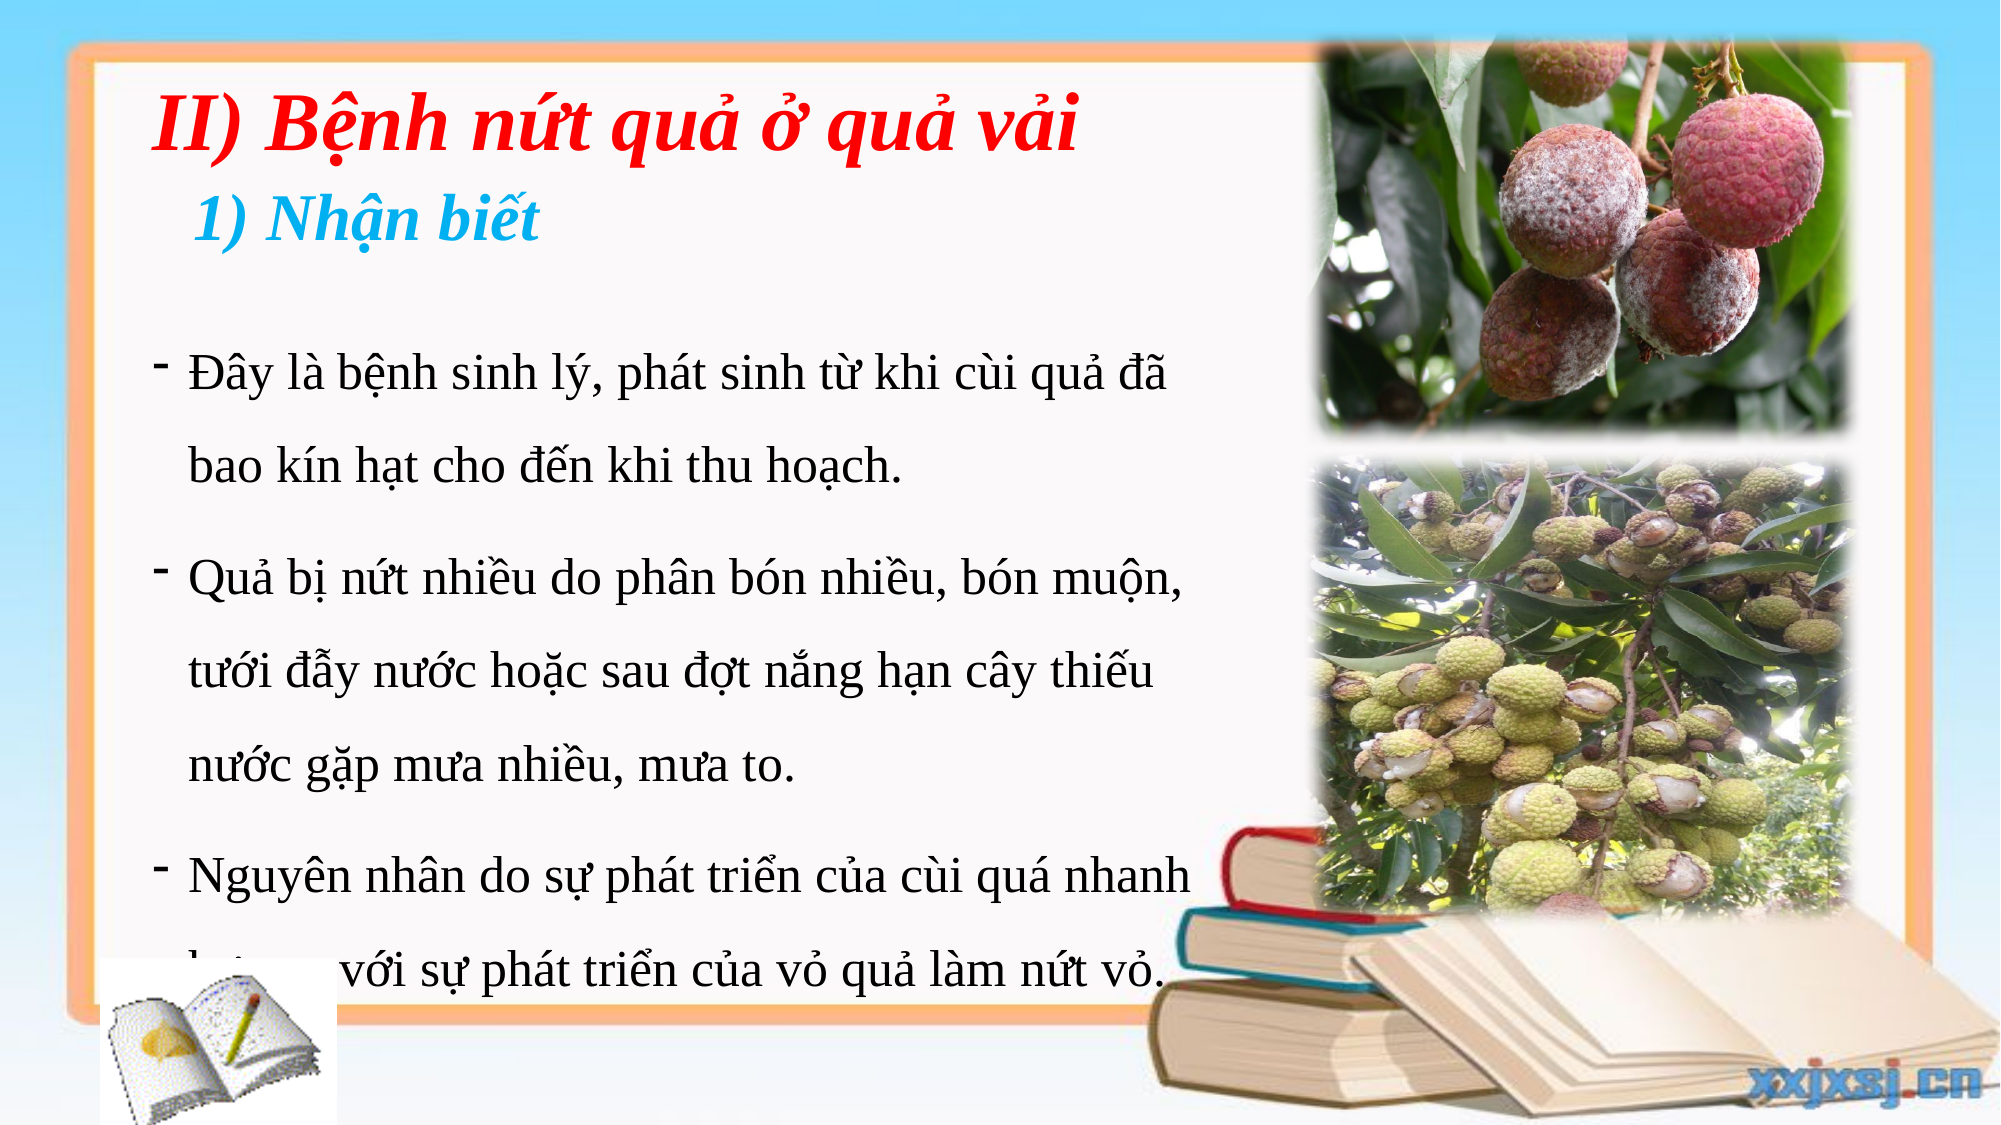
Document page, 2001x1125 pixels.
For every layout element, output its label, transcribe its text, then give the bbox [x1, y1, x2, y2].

picture [0, 0, 2001, 1125]
list Đây là bệnh sinh lý, phát sinh từ khi cùi quả đã bao kín hạt cho đến khi thu hoạch. Quả bị nứt nhiều do phân bón nhiều, bón muộn, tưới đẫy nước hoặc sau đợt nắng hạn cây thiếu nước gặp mưa nhiều, mưa to. Nguyên nhân do sự phát triển của cùi quá nhanh hơn so với sự phát triển của vỏ quả làm nứt vỏ. [137, 299, 1266, 1014]
title II) Bệnh nứt quả ở quả vải 1) Nhận biết [137, 59, 1302, 278]
